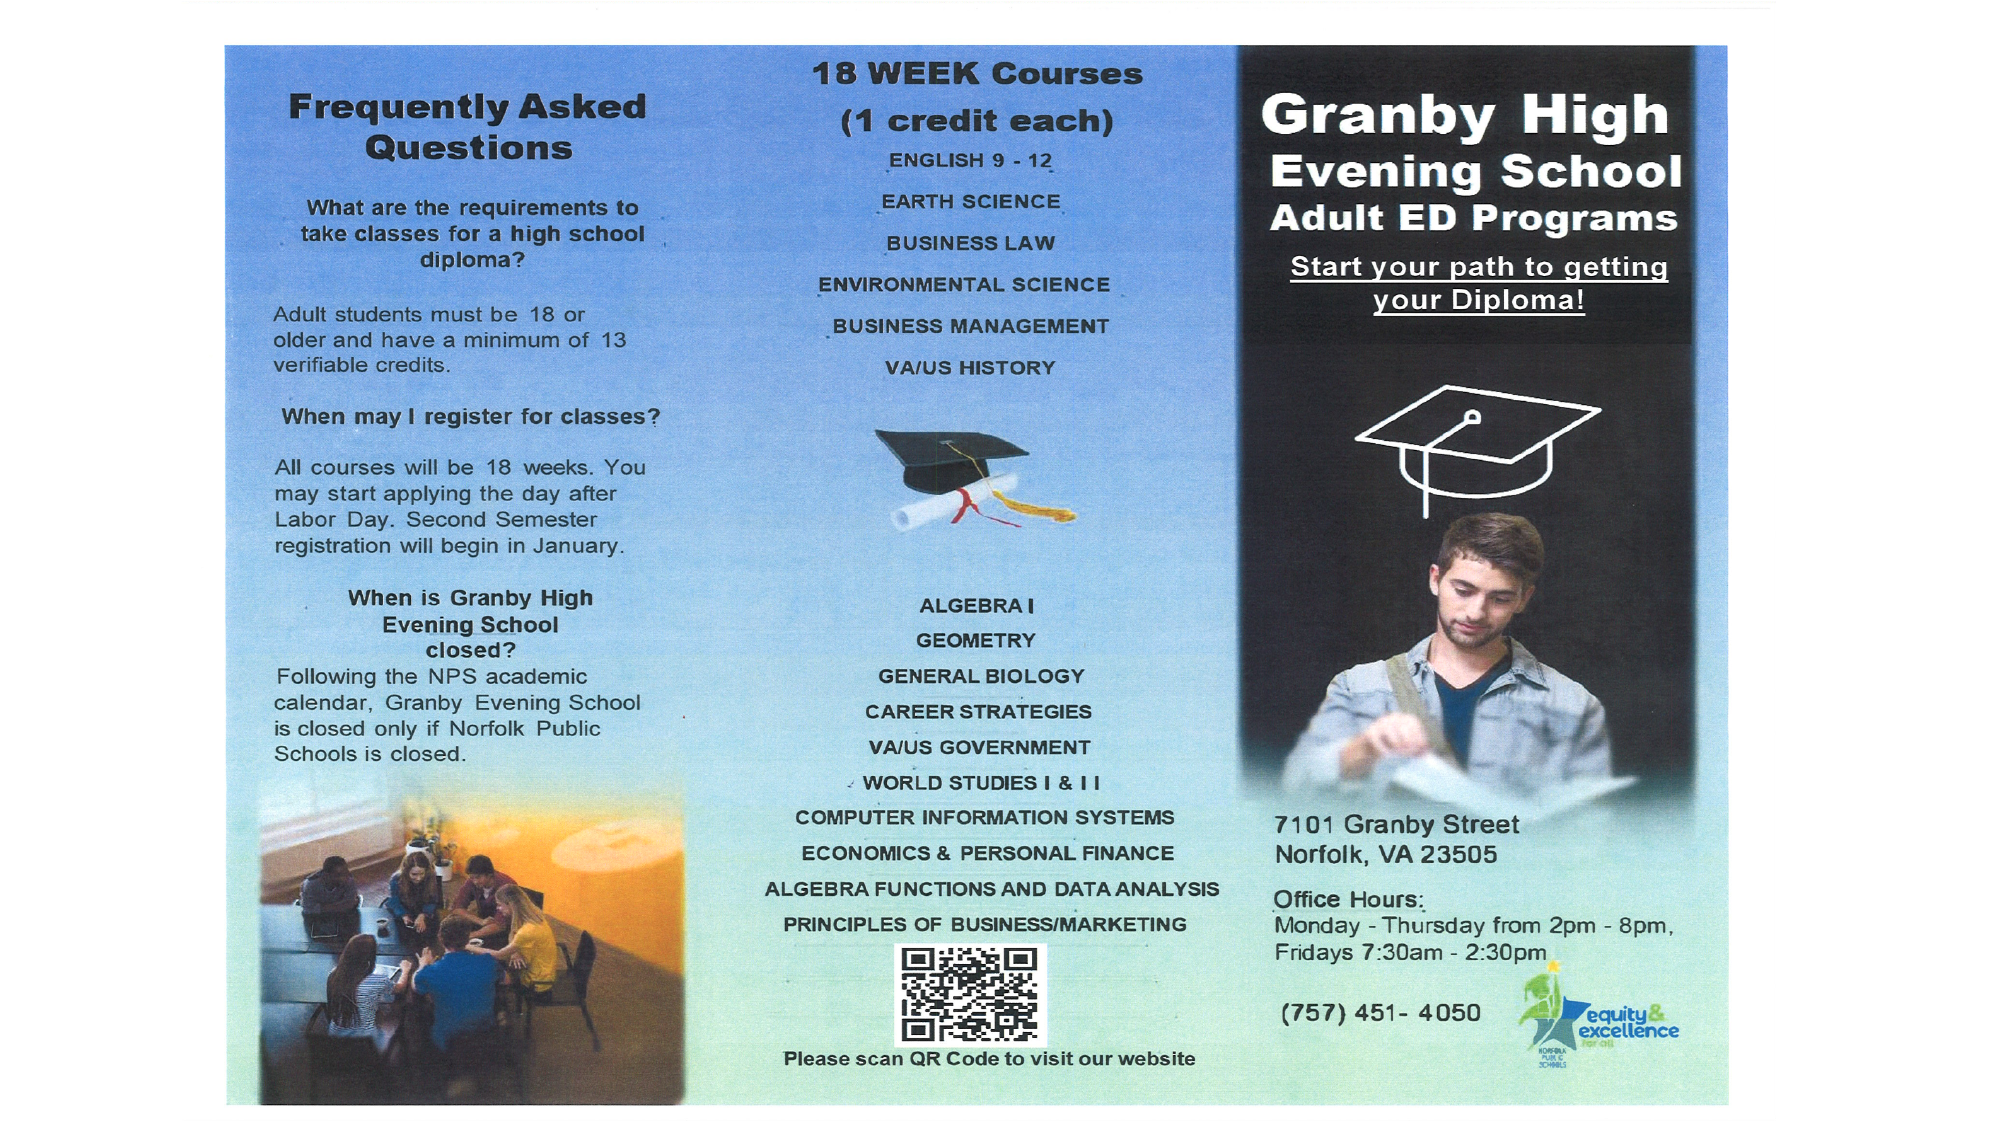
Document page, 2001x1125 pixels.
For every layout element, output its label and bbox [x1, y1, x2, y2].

picture [183, 0, 1774, 1125]
